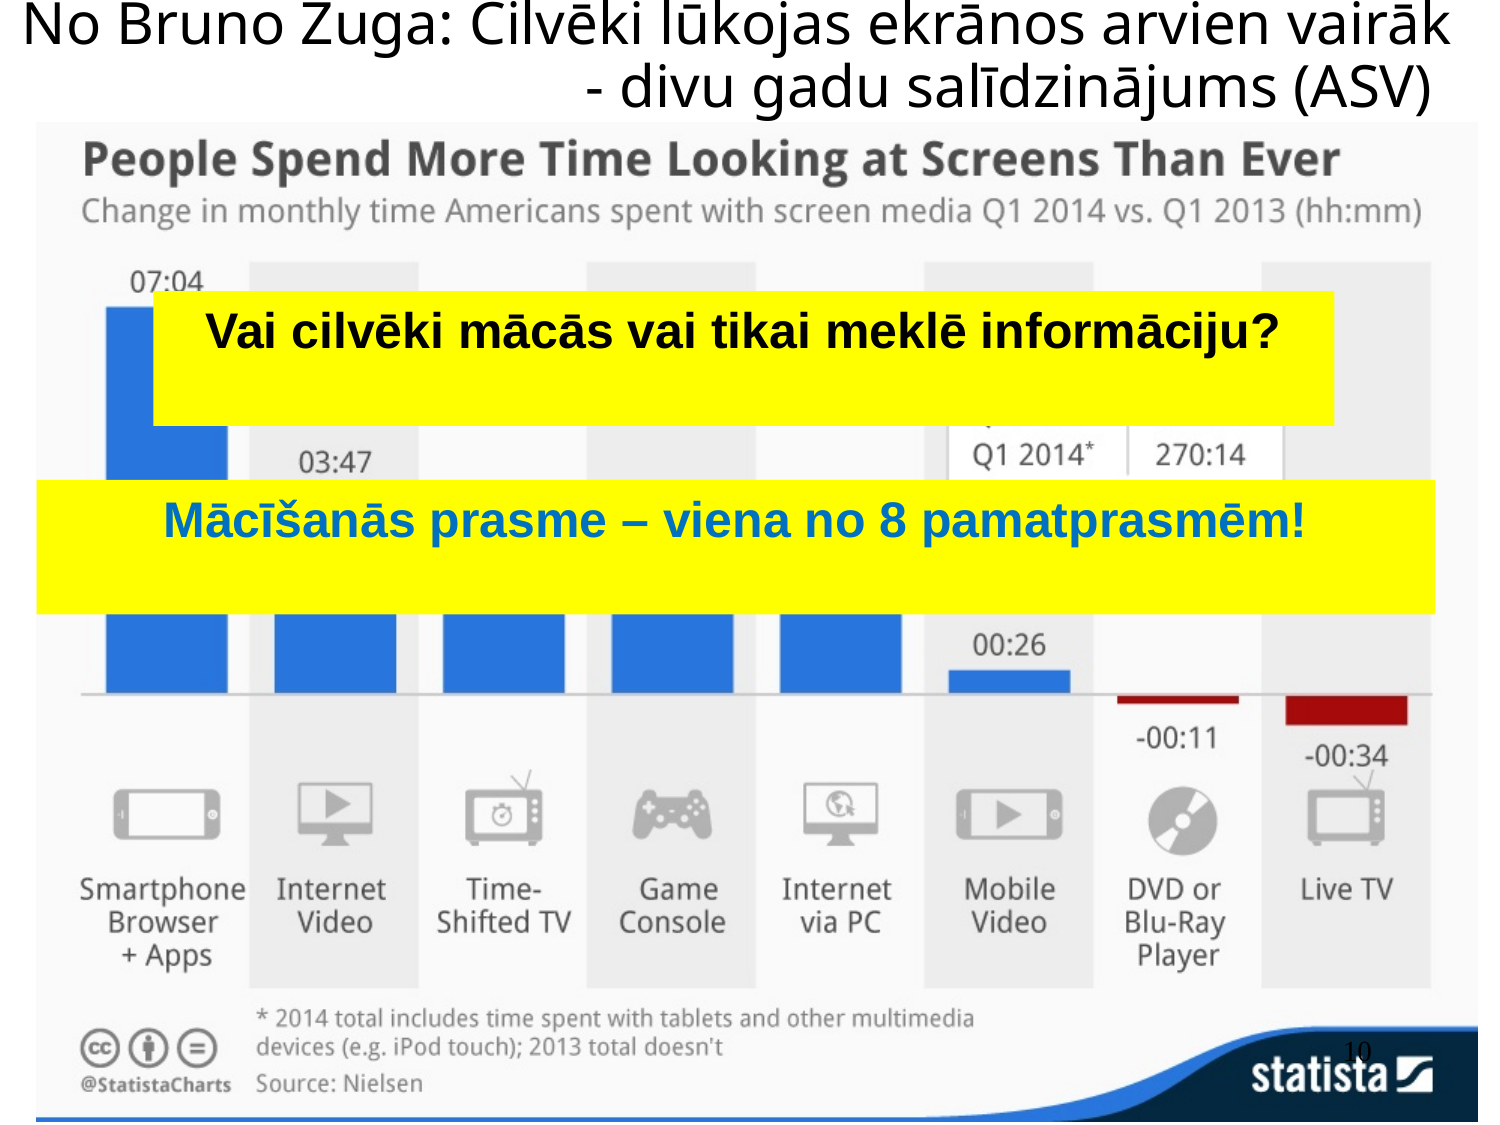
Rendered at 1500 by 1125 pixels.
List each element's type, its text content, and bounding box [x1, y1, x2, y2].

text_box No Bruno Žuga: Cilvēki lūkojas ekrānos arvien vairāk - divu gadu salīdzinājums (ASV) [5, 7, 1483, 107]
picture [36, 121, 1478, 1122]
